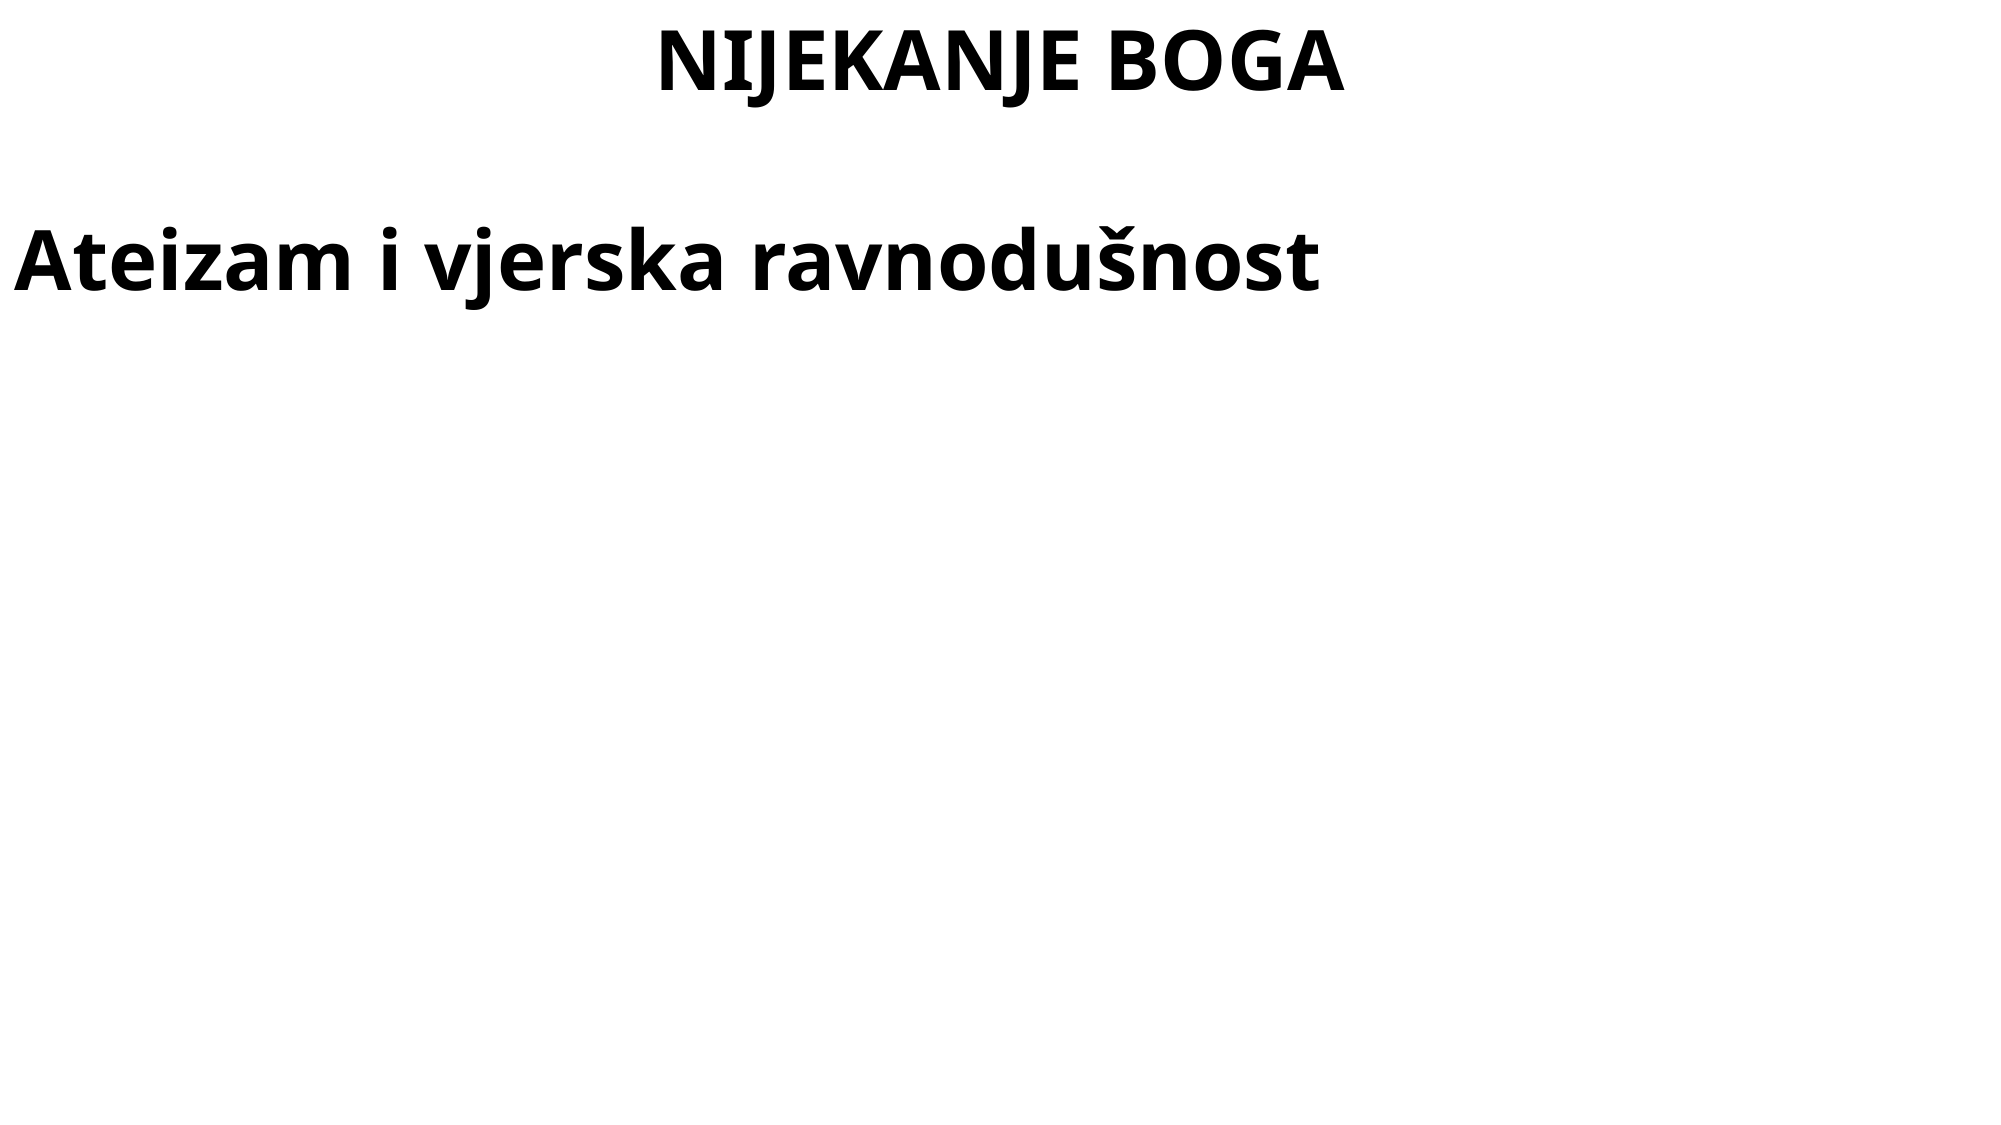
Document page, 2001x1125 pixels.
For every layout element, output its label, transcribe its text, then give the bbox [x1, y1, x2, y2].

text_box NIJEKANJE BOGA Ateizam i vjerska ravnodušnost [0, 0, 2000, 315]
